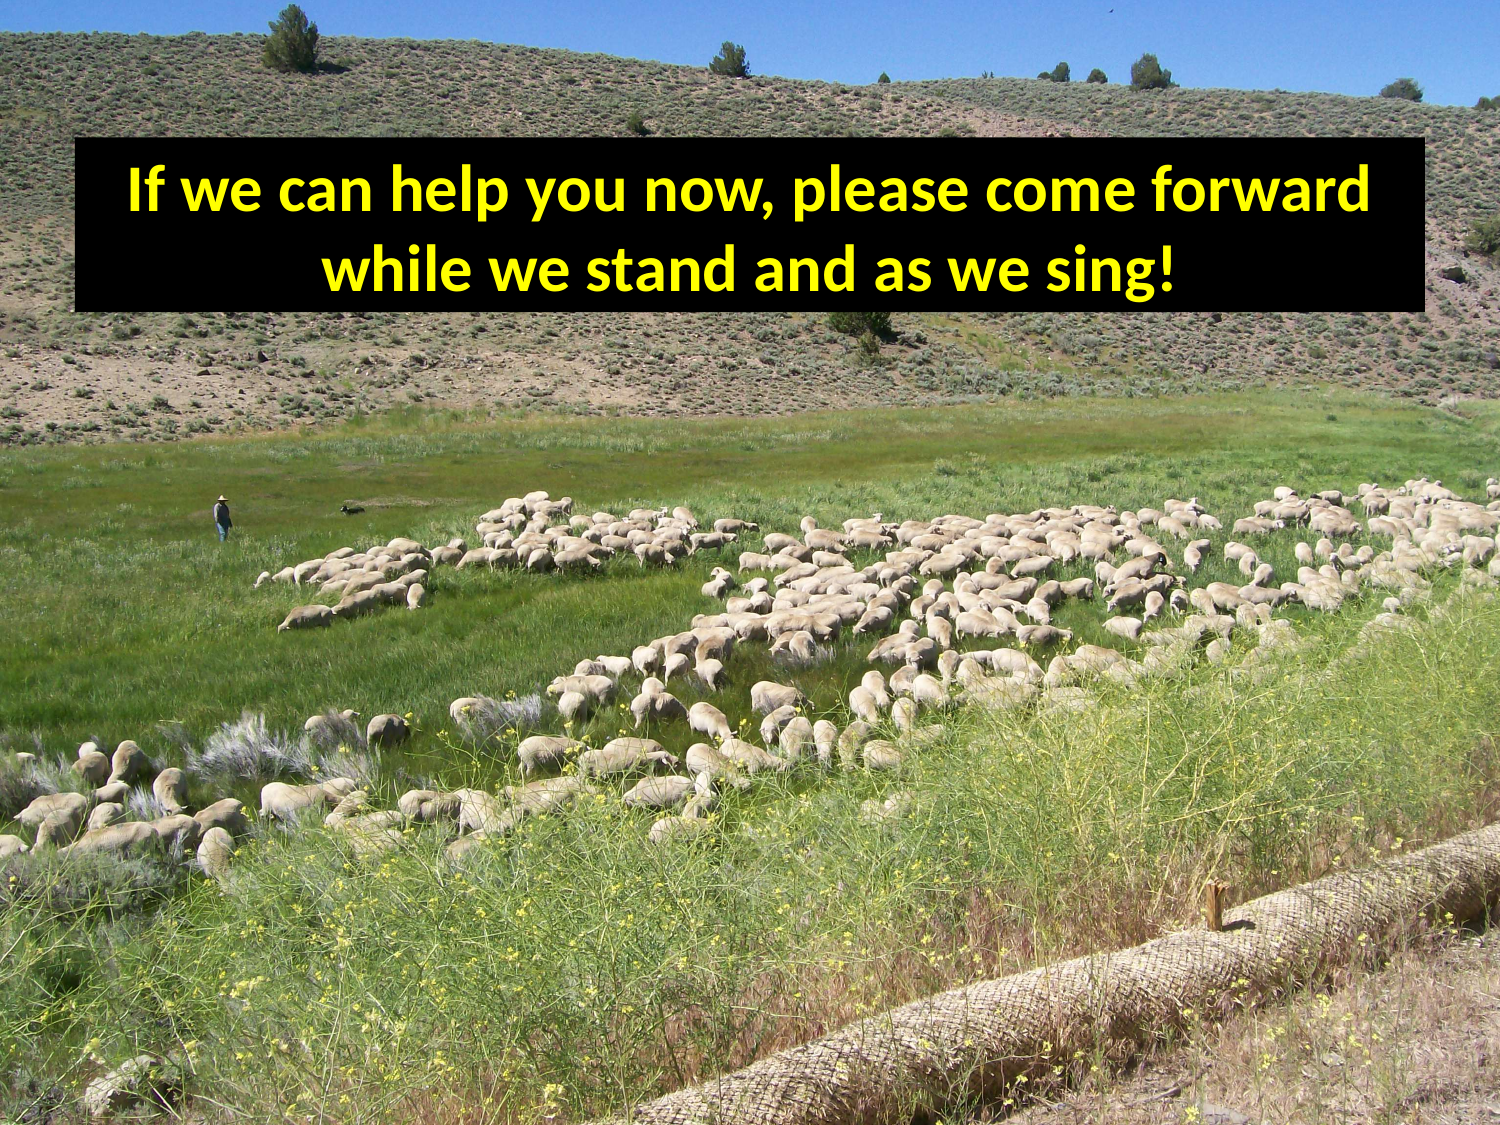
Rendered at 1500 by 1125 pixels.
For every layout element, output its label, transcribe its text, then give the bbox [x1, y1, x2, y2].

text_box If we can help you now, please come forward while we stand and as we sing! [74, 137, 1425, 313]
picture [0, 0, 1500, 1125]
